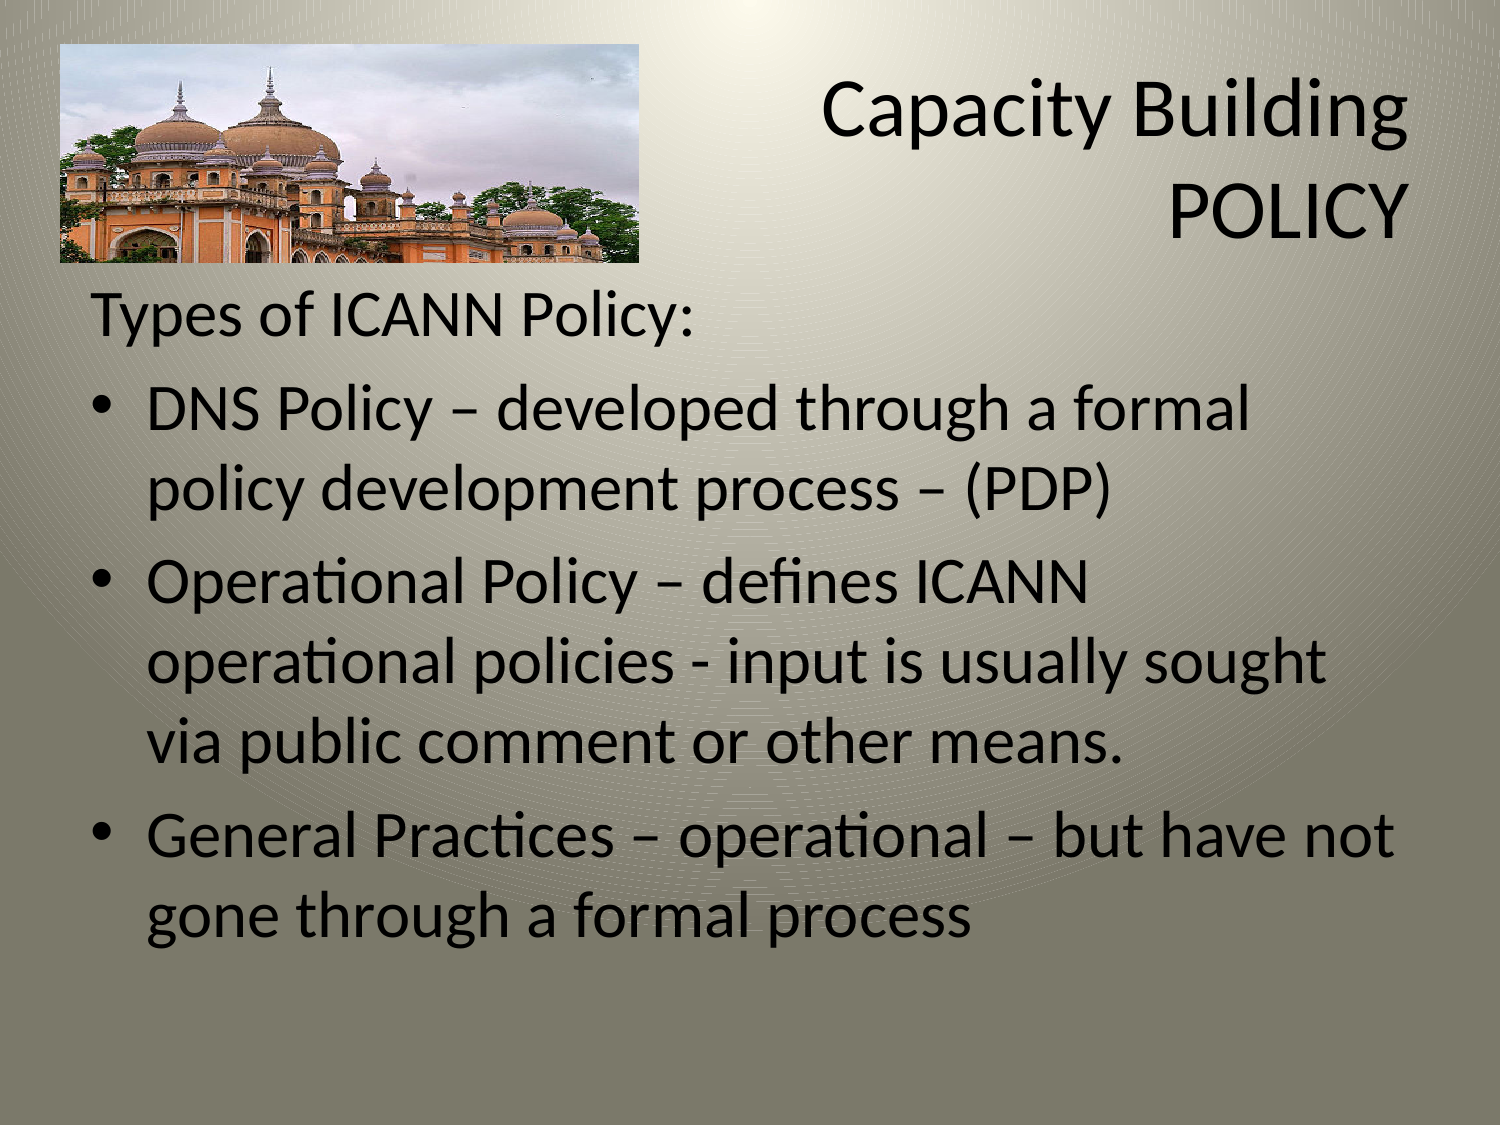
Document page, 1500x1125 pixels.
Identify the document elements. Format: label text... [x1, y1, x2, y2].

title Capacity Building POLICY [641, 45, 1425, 262]
list Types of ICANN Policy: DNS Policy – developed through a formal policy development process – (PDP) Operational Policy – defines ICANN operational policies - input is usually sought via public comment or other means. General Practices – operational – but have not gone through a formal process [75, 262, 1425, 1005]
picture [59, 44, 639, 263]
